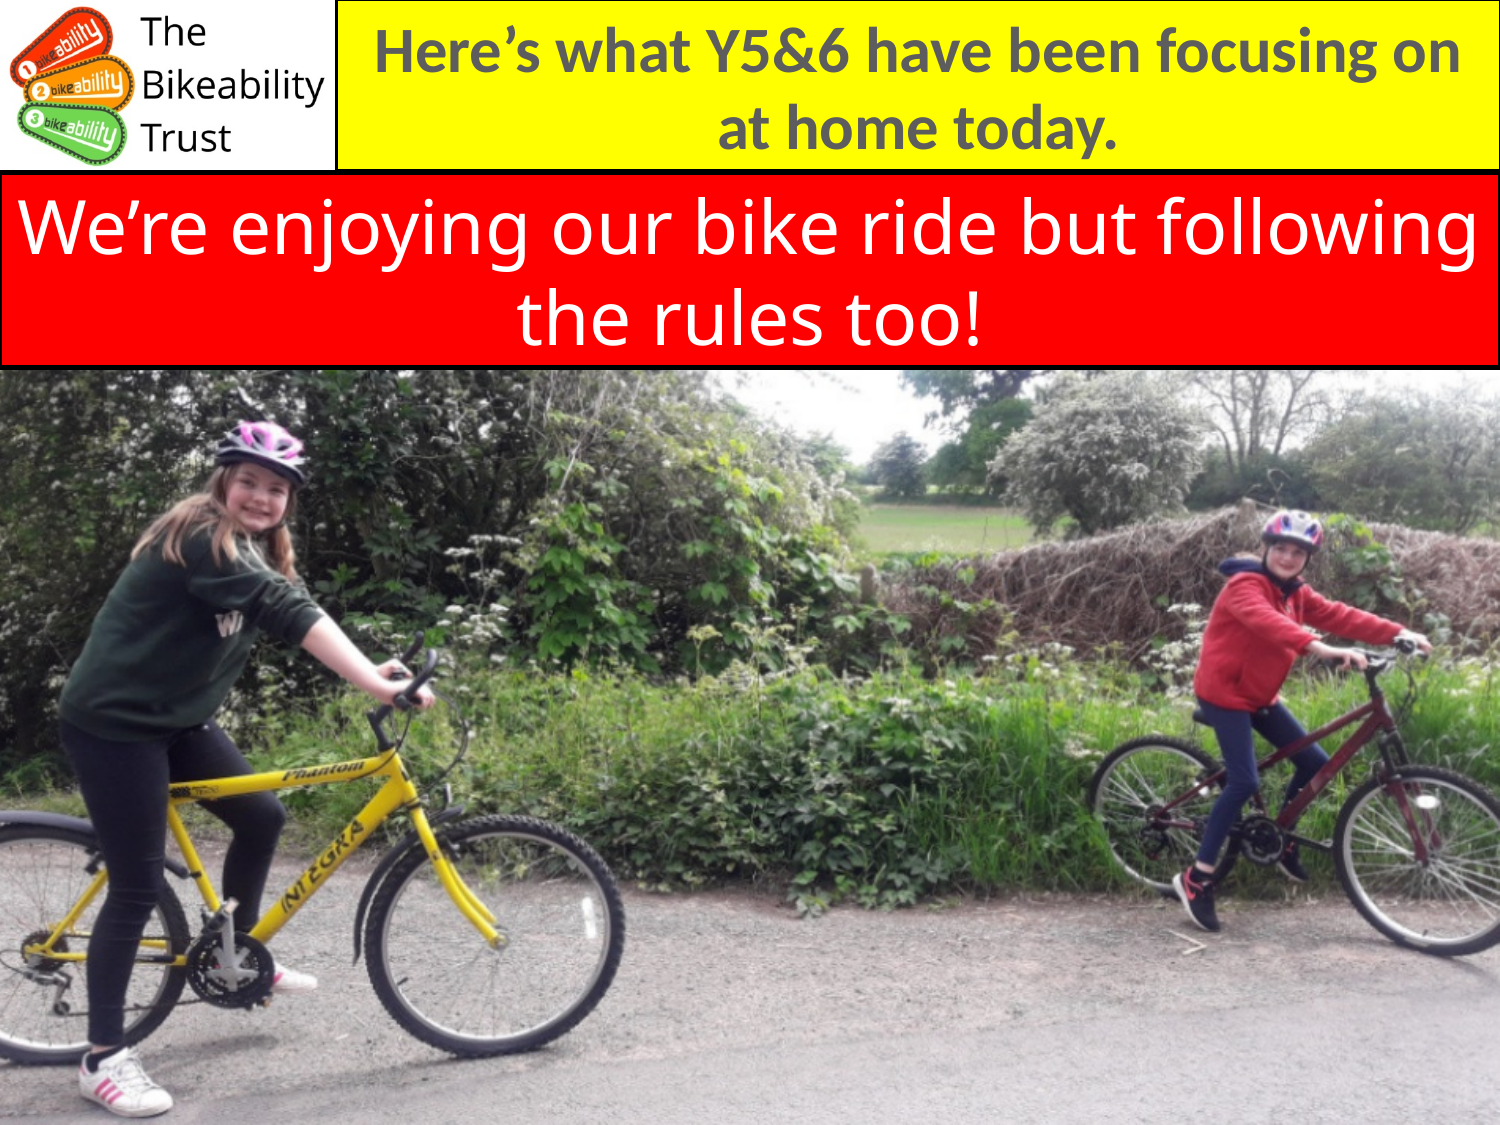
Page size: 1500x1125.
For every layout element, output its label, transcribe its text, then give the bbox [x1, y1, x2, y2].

picture [0, 0, 336, 173]
picture [0, 360, 1500, 1125]
text_box We’re enjoying our bike ride but following the rules too! [0, 172, 1500, 360]
text_box Here’s what Y5&6 have been focusing on at home today. [337, 0, 1500, 170]
